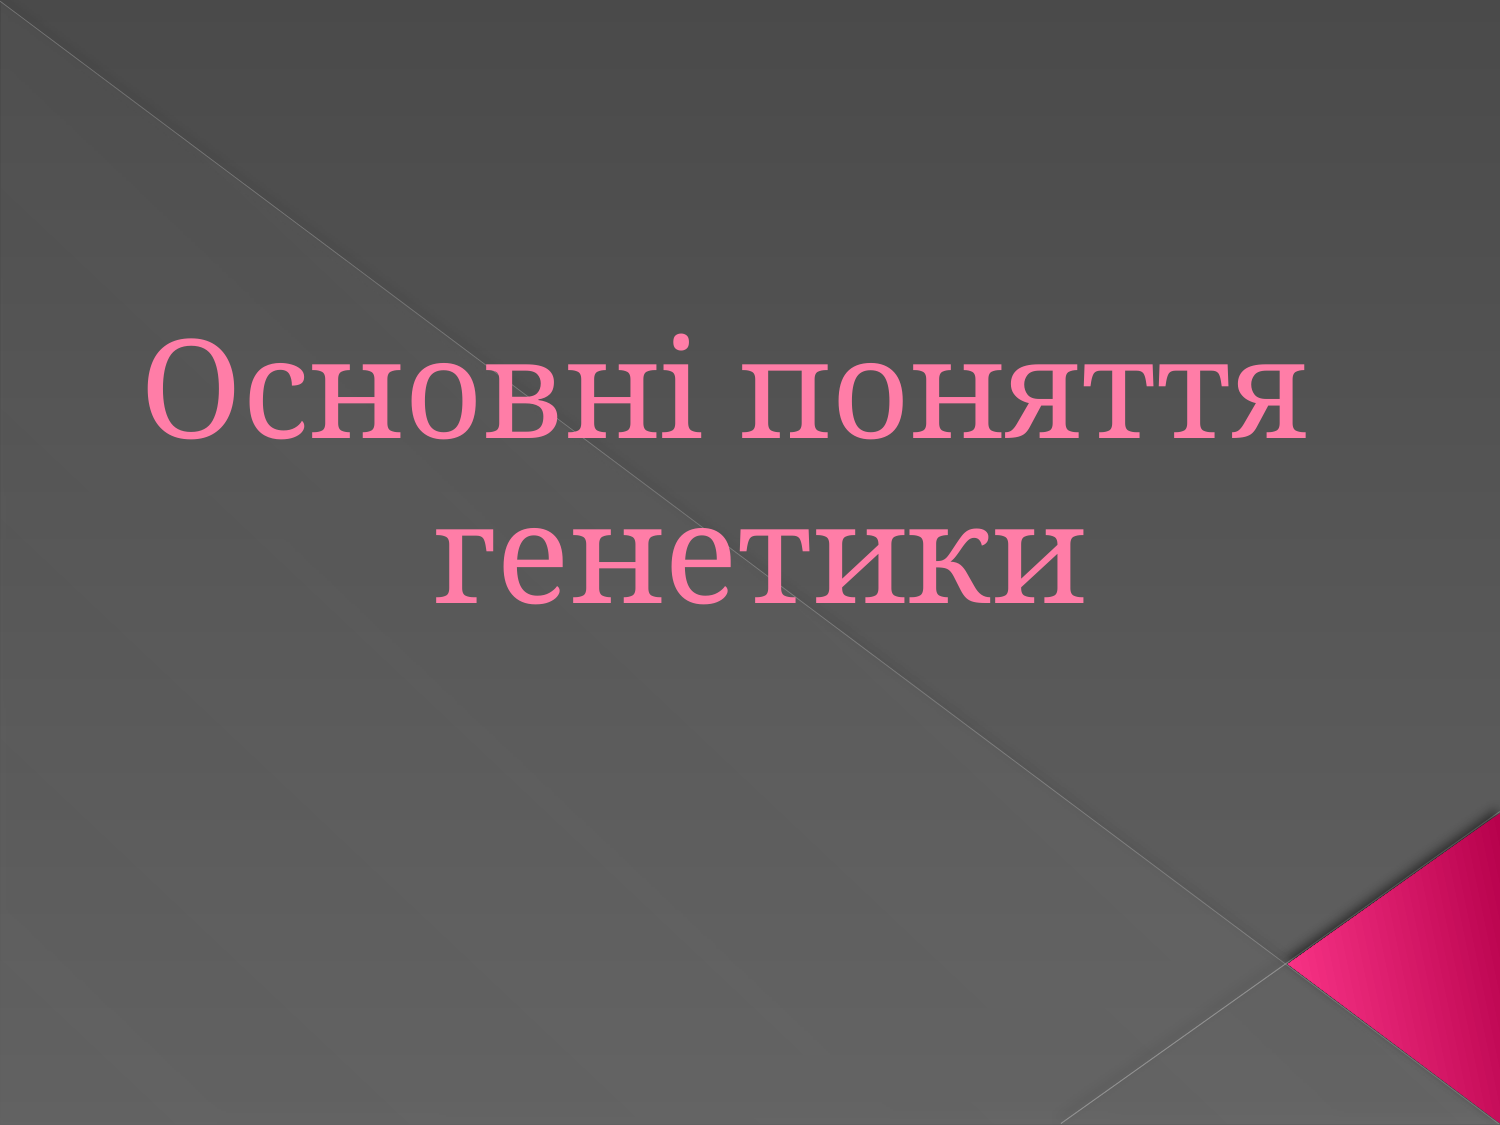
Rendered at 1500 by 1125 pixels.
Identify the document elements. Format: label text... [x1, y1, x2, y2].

title Основні поняття генетики [41, 278, 1364, 639]
